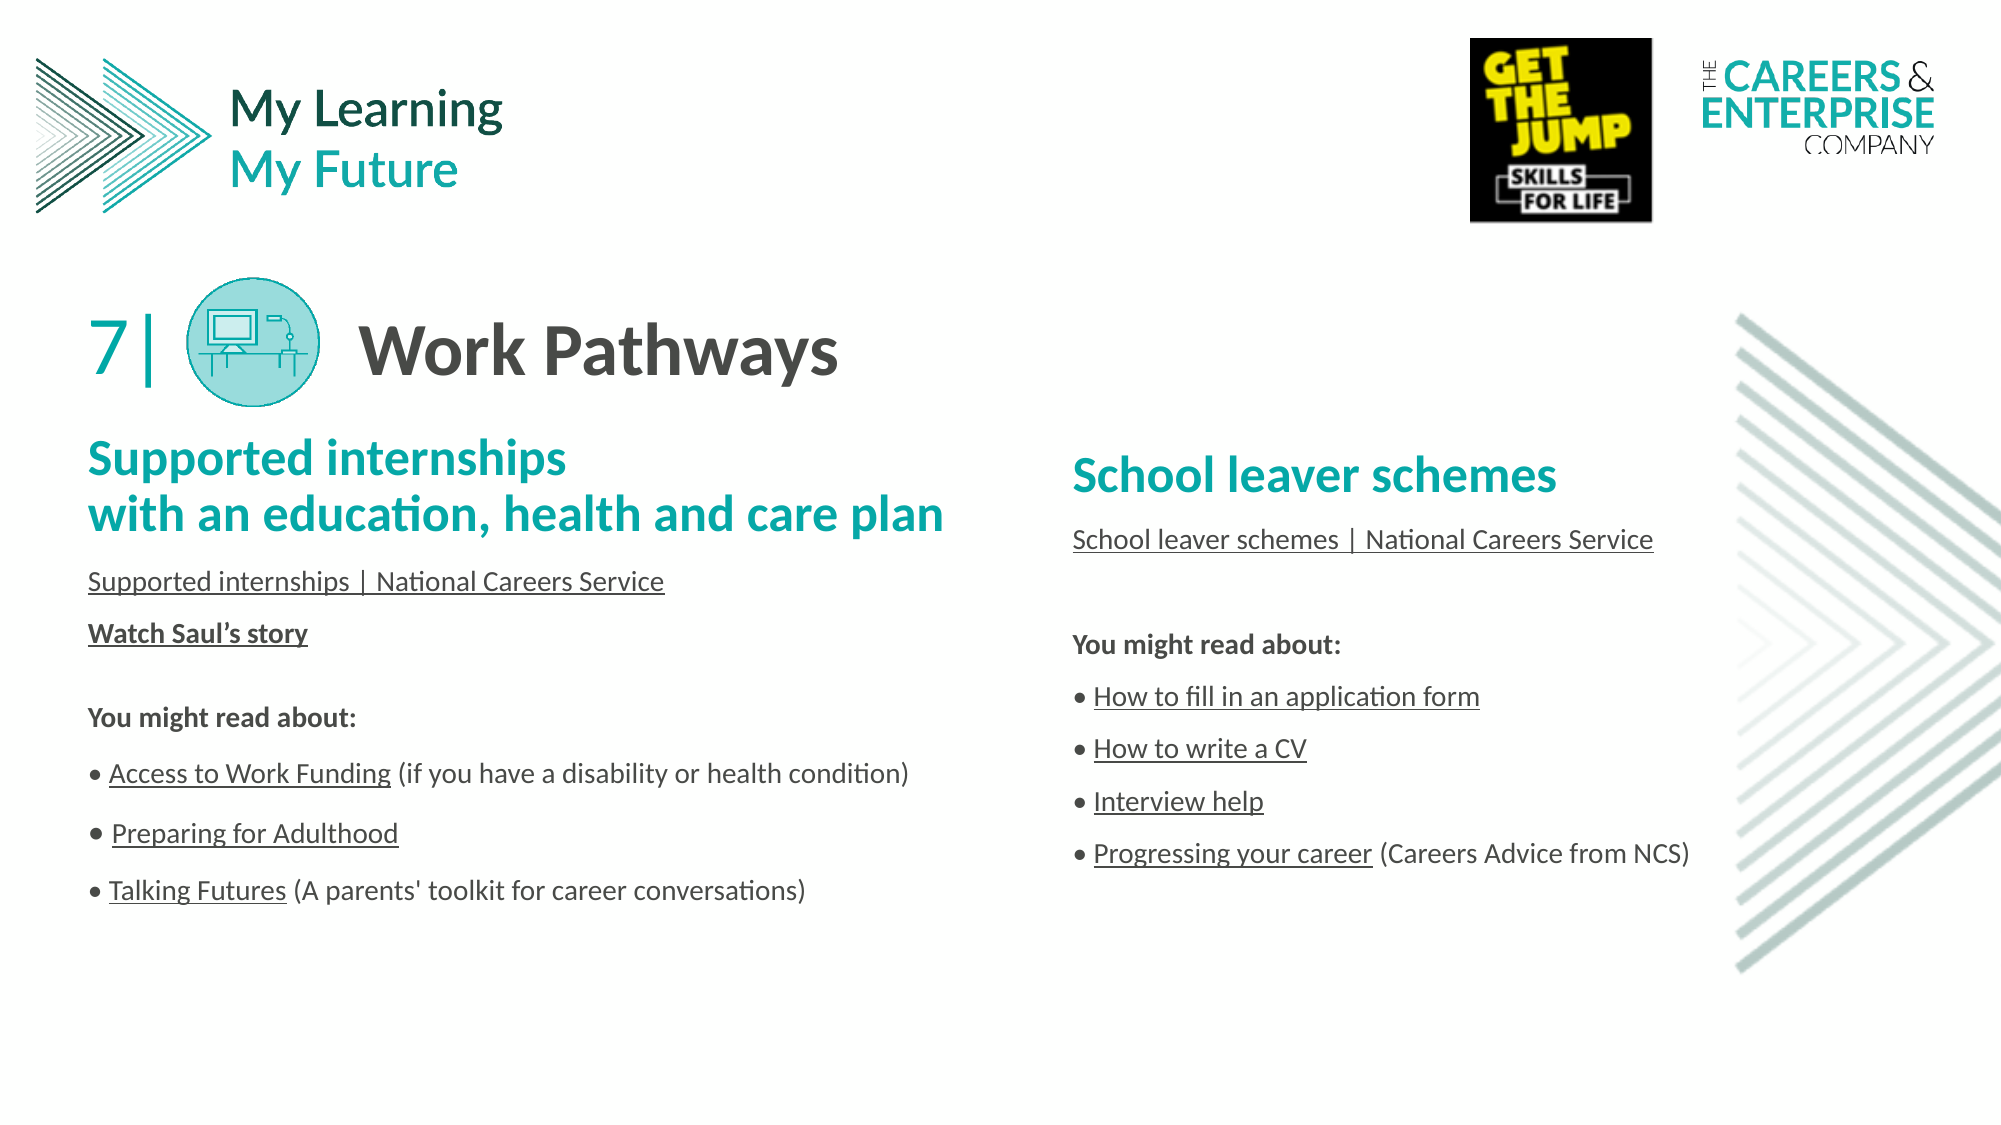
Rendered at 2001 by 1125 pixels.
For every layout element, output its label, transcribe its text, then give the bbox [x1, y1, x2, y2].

title Work Pathways [343, 292, 966, 409]
picture [12, 34, 537, 237]
picture [1470, 38, 2000, 1077]
text_box 7| [72, 283, 183, 399]
text_box School leaver schemes School leaver schemes | National Careers Service You might read about: • How to fill in an application form • How to write a CV • Interview help • Progressing your career (Careers Advice from NCS) [1057, 439, 1643, 1001]
text_box Supported internships with an education, health and care plan Supported internships | National Careers Service Watch Saul’s story You might read about: • Access to Work Funding (if you have a disability or health condition) • Preparing for Adulthood • Talking Futures (A parents' toolkit for career conversations) [72, 423, 1000, 1026]
picture [183, 274, 323, 410]
